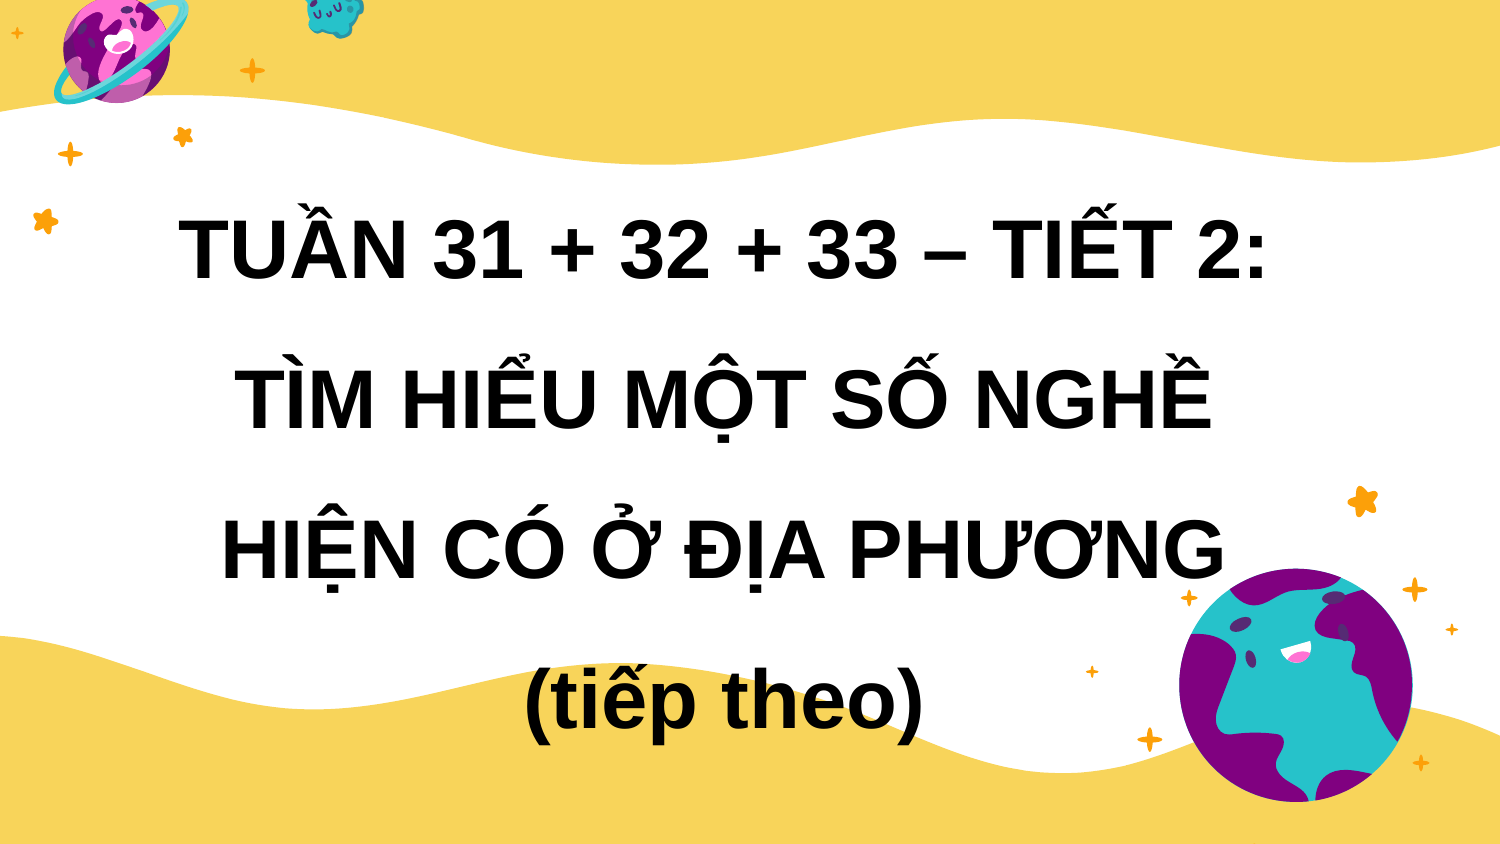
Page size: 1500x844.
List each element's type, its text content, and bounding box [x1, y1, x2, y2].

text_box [1085, 485, 1459, 844]
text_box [10, 0, 365, 235]
text_box TUẦN 31 + 32 + 33 – TIẾT 2: TÌM HIỂU MỘT SỐ NGHỀ HIỆN CÓ Ở ĐỊA PHƯƠNG (tiếp theo) [125, 138, 1324, 753]
